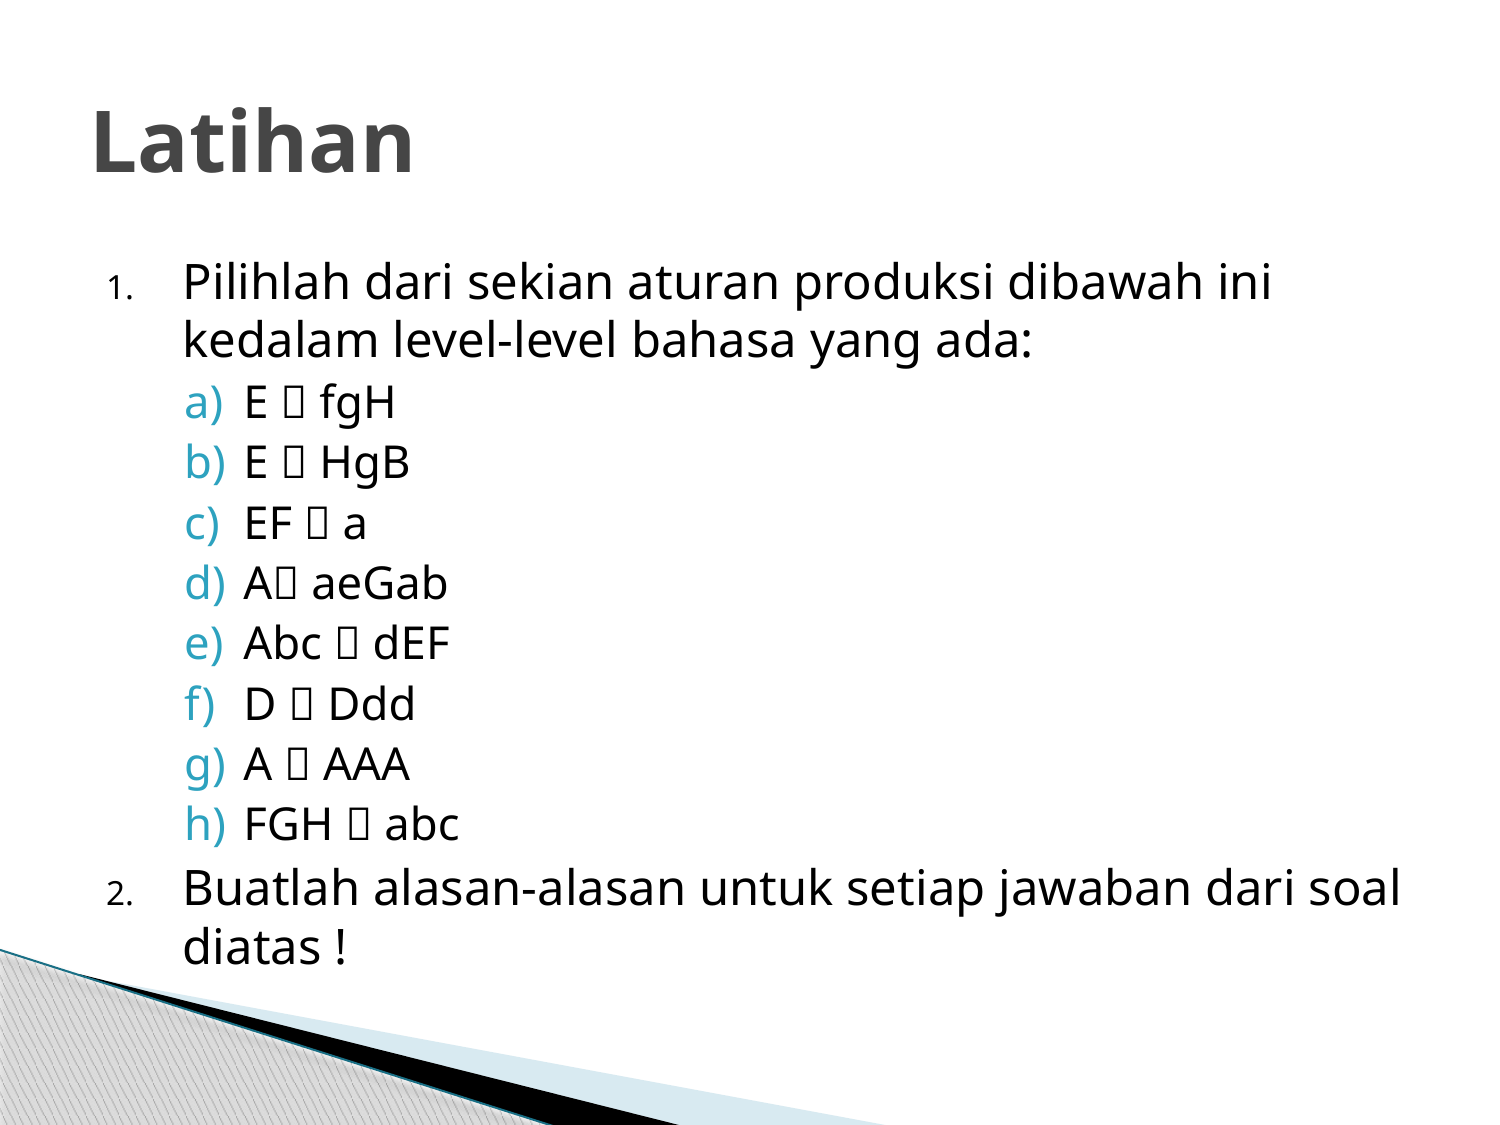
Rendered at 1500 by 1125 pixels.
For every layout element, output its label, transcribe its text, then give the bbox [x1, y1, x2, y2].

list Pilihlah dari sekian aturan produksi dibawah ini kedalam level-level bahasa yang ada: E  fgH E  HgB EF  a A aeGab Abc  dEF D  Ddd A  AAA FGH  abc Buatlah alasan-alasan untuk setiap jawaban dari soal diatas ! [75, 243, 1425, 986]
title Latihan [75, 45, 1425, 233]
